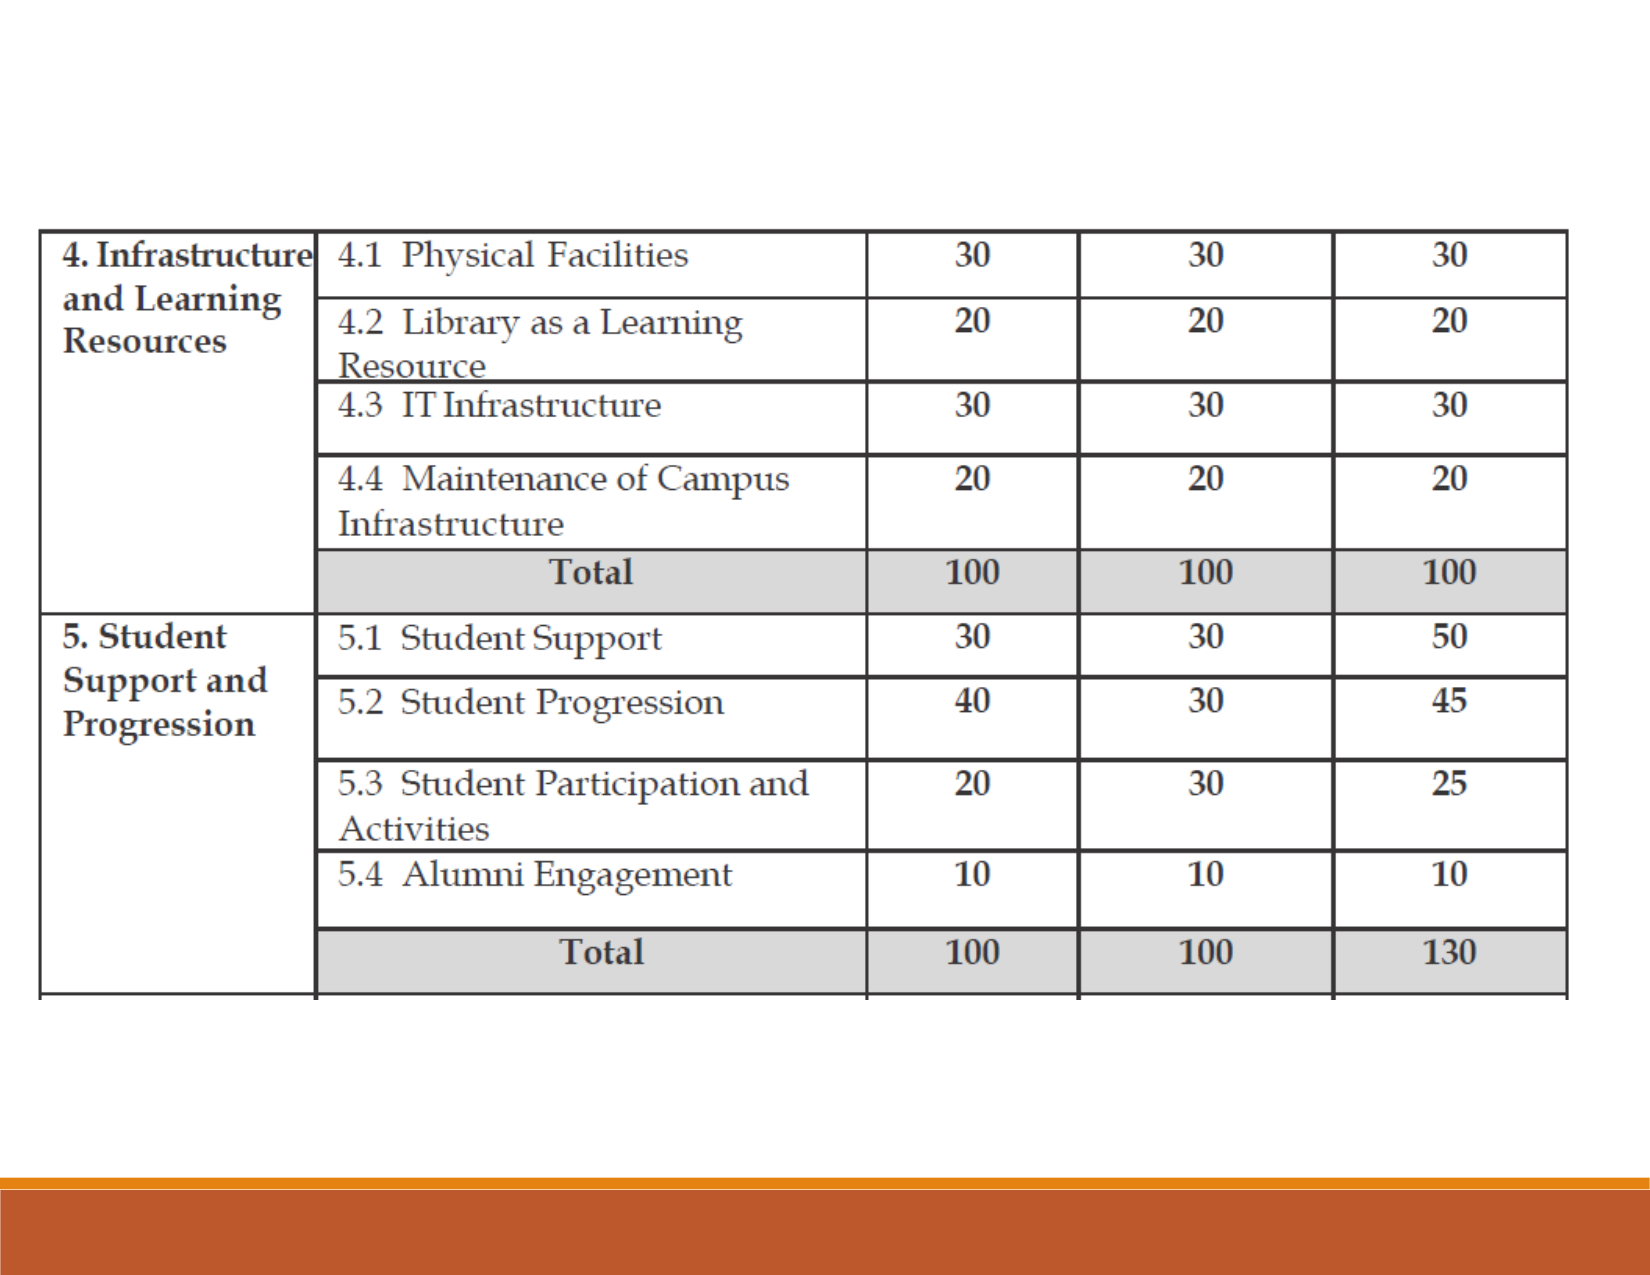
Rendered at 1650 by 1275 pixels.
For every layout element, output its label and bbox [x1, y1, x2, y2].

picture [24, 224, 1576, 1001]
